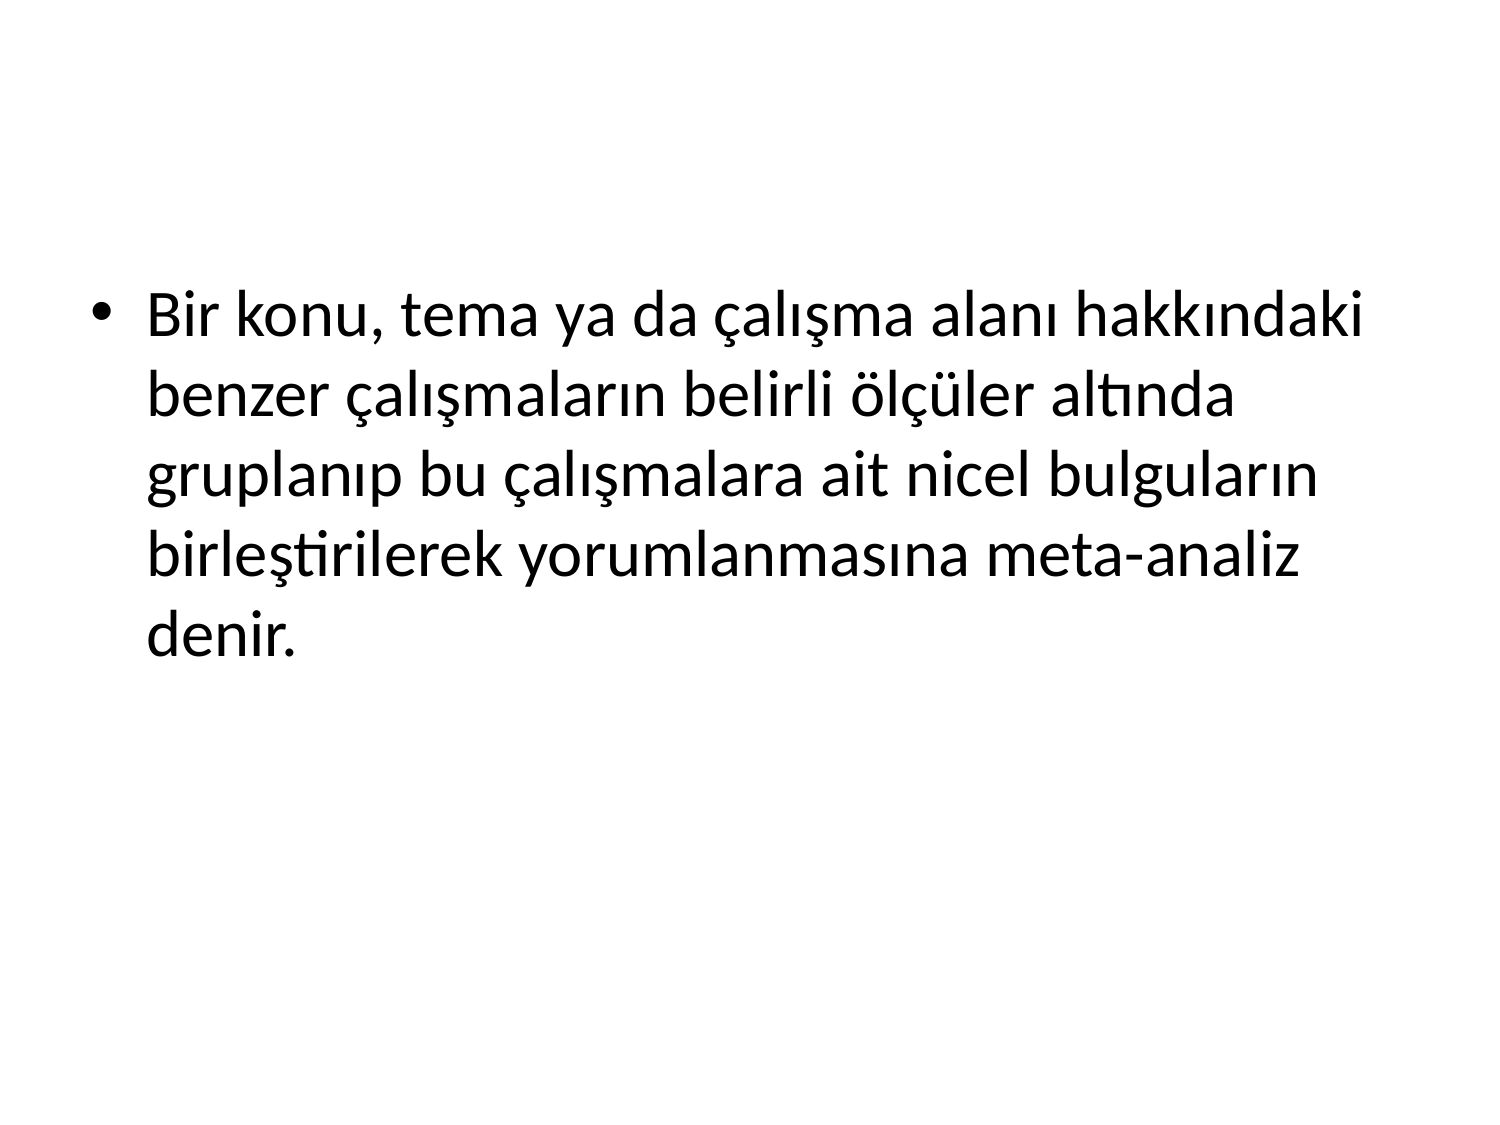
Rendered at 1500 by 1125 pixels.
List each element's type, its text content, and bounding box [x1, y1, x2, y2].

list Bir konu, tema ya da çalışma alanı hakkındaki benzer çalışmaların belirli ölçüler altında gruplanıp bu çalışmalara ait nicel bulguların birleştirilerek yorumlanmasına meta-analiz denir. [75, 262, 1425, 1005]
